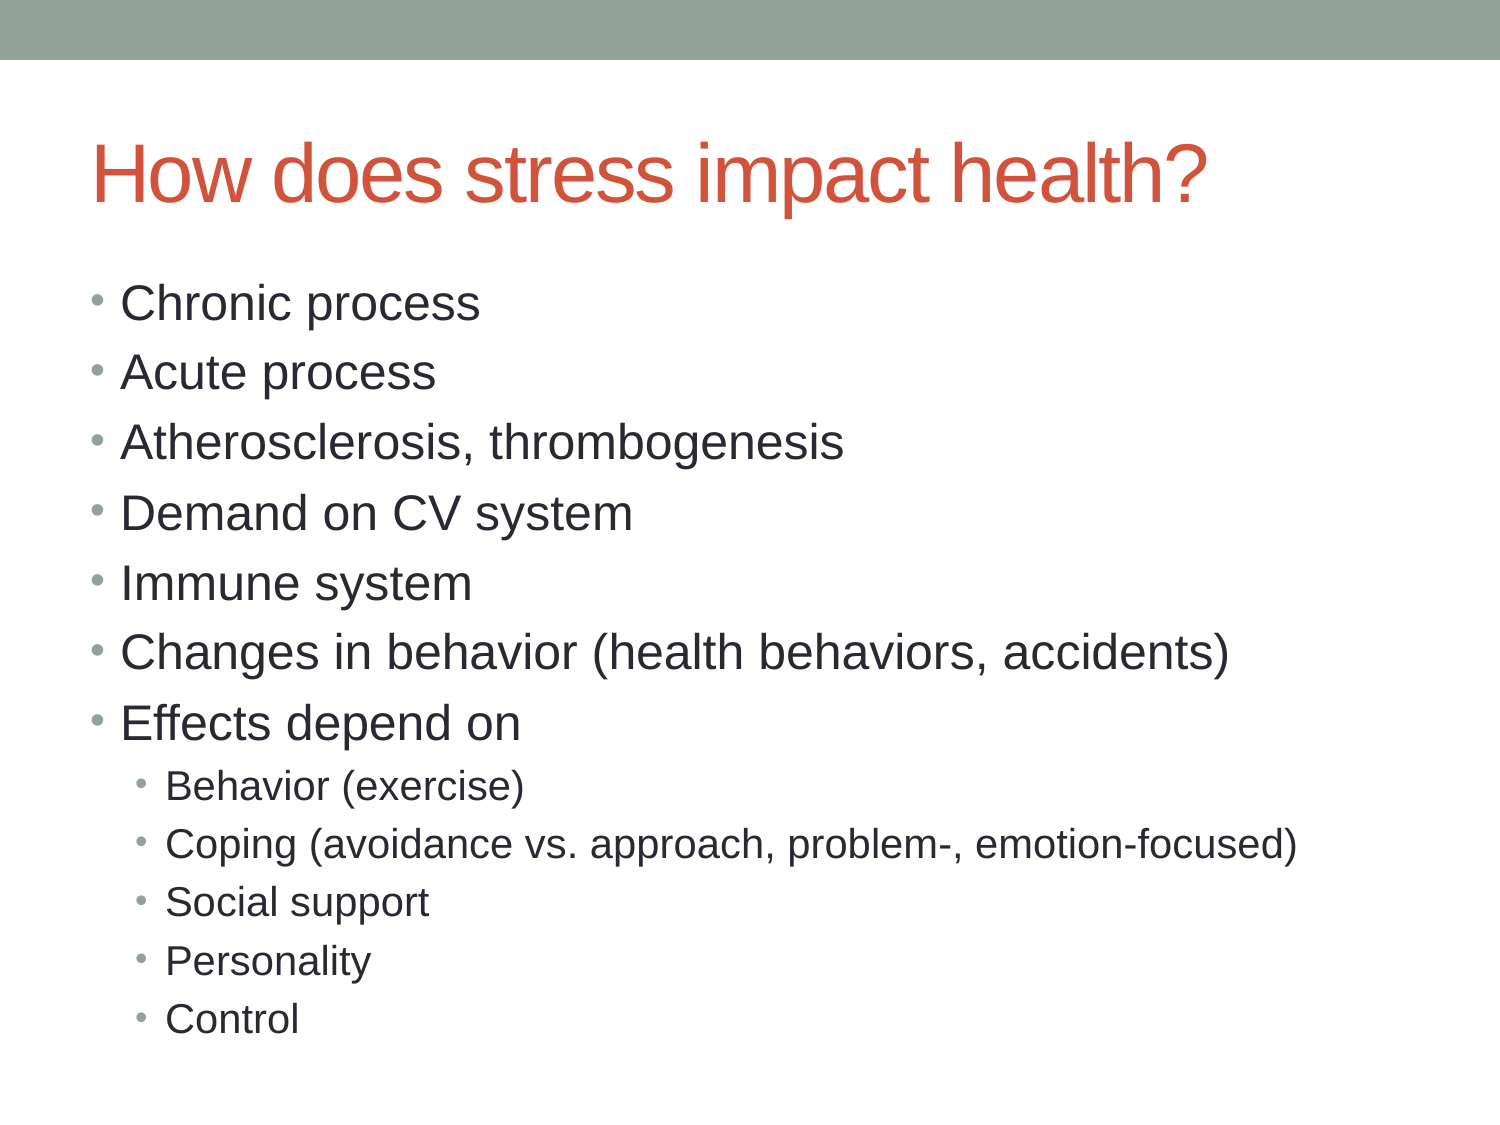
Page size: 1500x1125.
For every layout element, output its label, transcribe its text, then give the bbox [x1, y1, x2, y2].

list Chronic process Acute process Atherosclerosis, thrombogenesis Demand on CV system Immune system Changes in behavior (health behaviors, accidents) Effects depend on Behavior (exercise) Coping (avoidance vs. approach, problem-, emotion-focused) Social support Personality Control [75, 262, 1425, 1063]
title How does stress impact health? [75, 87, 1425, 250]
